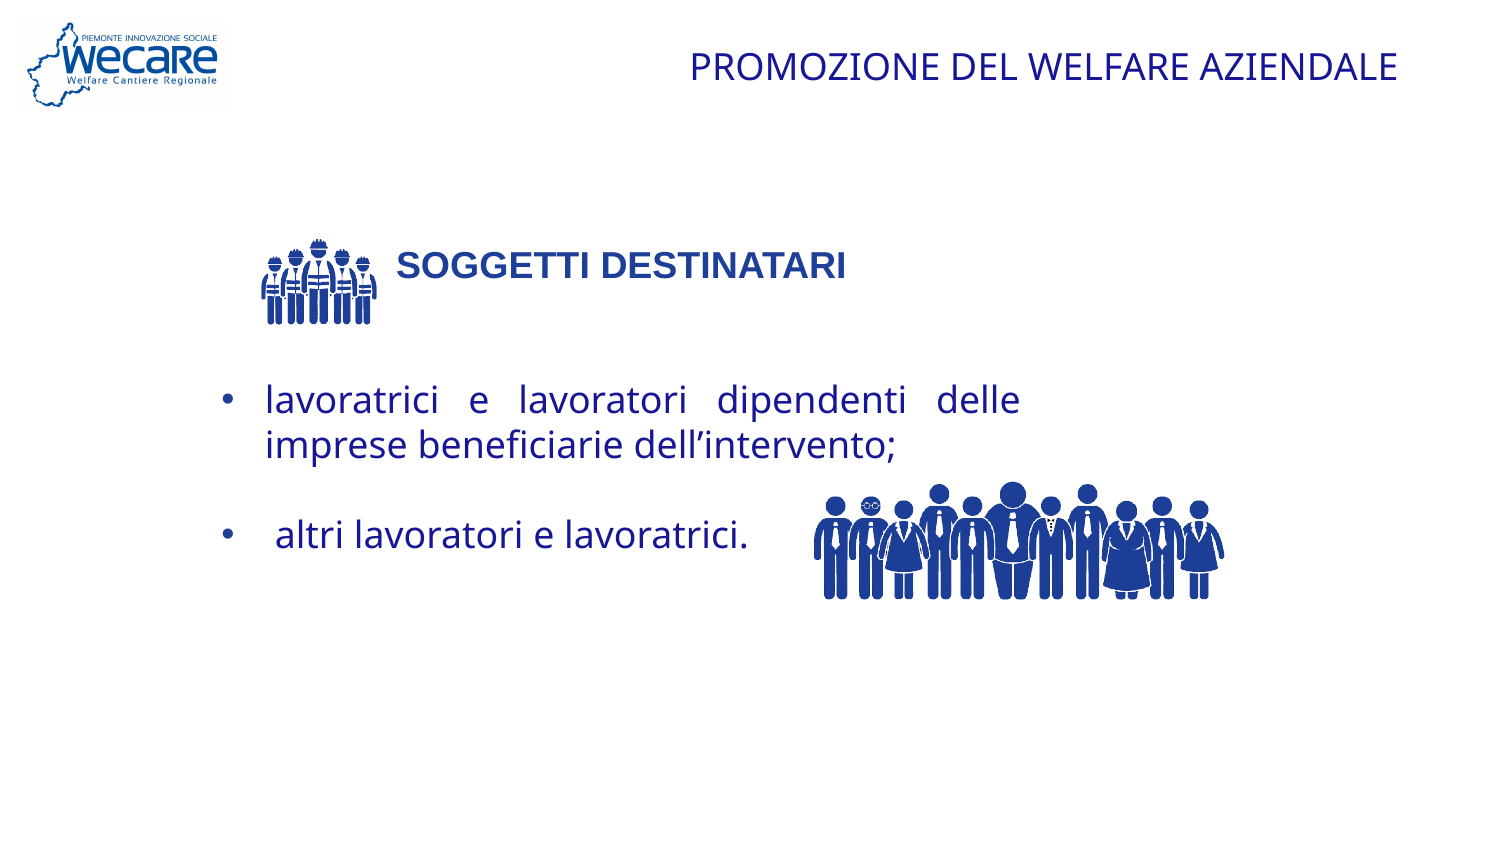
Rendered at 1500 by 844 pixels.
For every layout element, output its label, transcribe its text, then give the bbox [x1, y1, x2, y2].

picture [813, 477, 1228, 605]
text_box PROMOZIONE DEL WELFARE AZIENDALE [283, 18, 1414, 113]
picture [255, 232, 382, 328]
text_box SOGGETTI DESTINATARI lavoratrici e lavoratori dipendenti delle imprese beneficiarie dell’intervento; altri lavoratori e lavoratrici. [206, 233, 1037, 624]
picture [18, 18, 229, 113]
